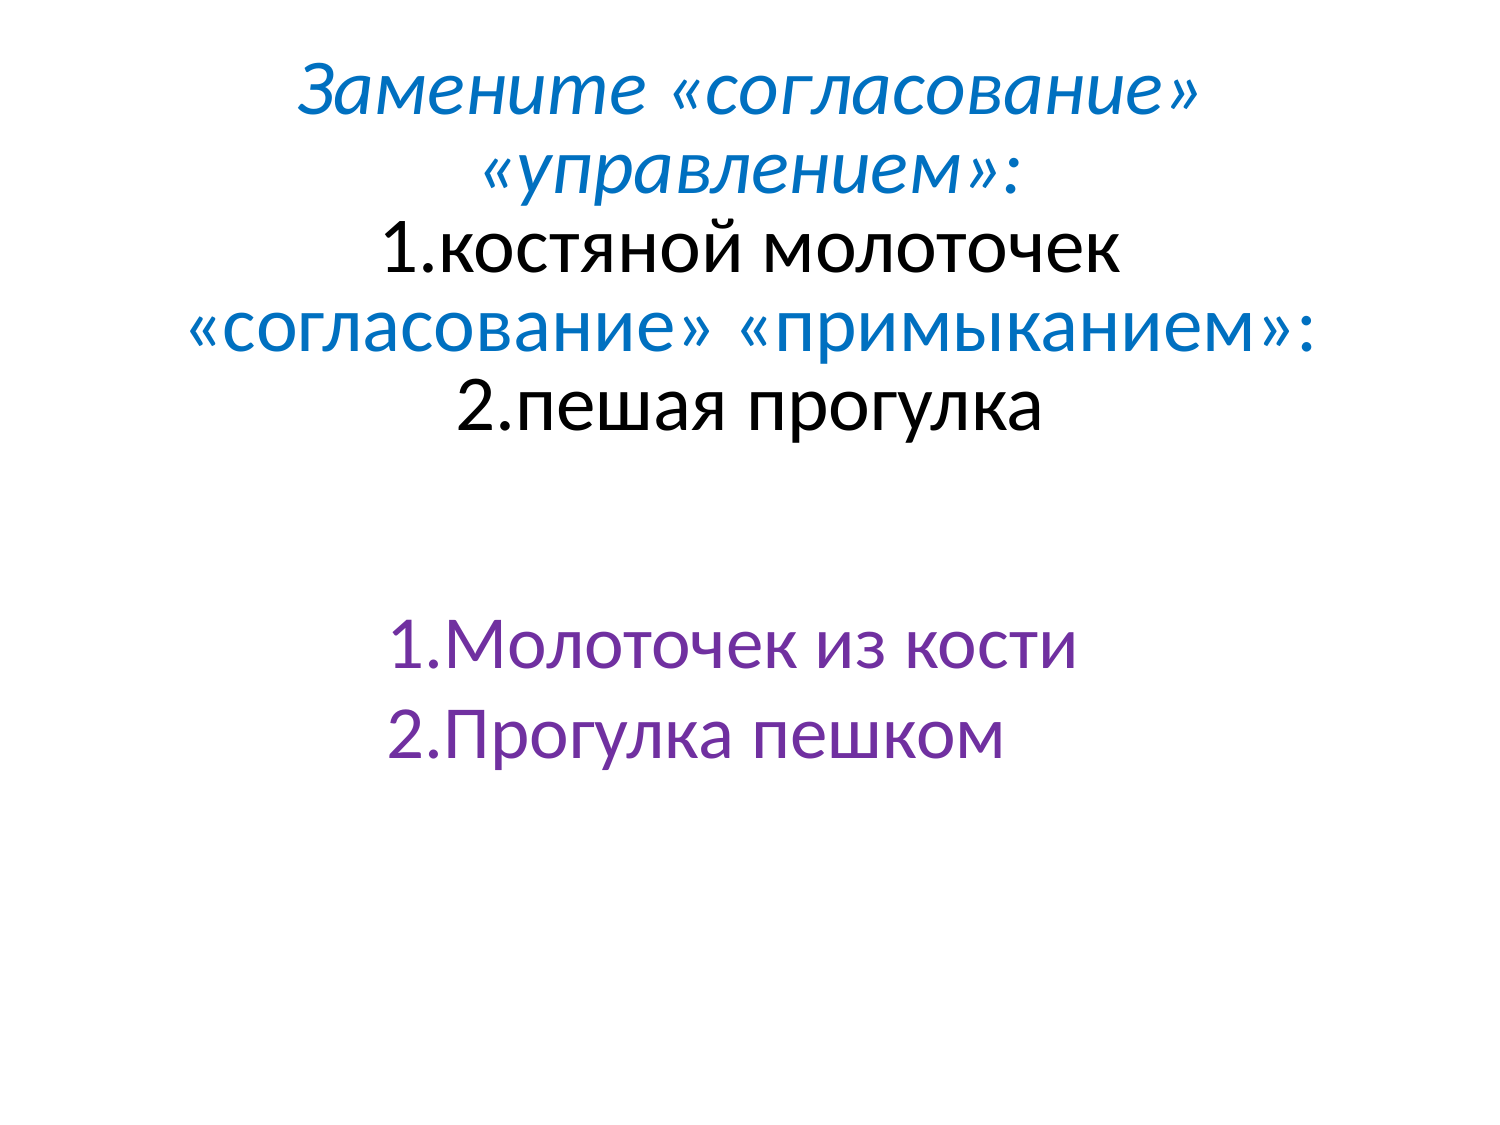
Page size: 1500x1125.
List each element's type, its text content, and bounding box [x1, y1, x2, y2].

title Замените «согласование» «управлением»: 1.костяной молоточек «согласование» «примыканием»: 2.пешая прогулка [75, 45, 1425, 539]
text_box 1.Молоточек из кости 2.Прогулка пешком [117, 585, 1207, 781]
